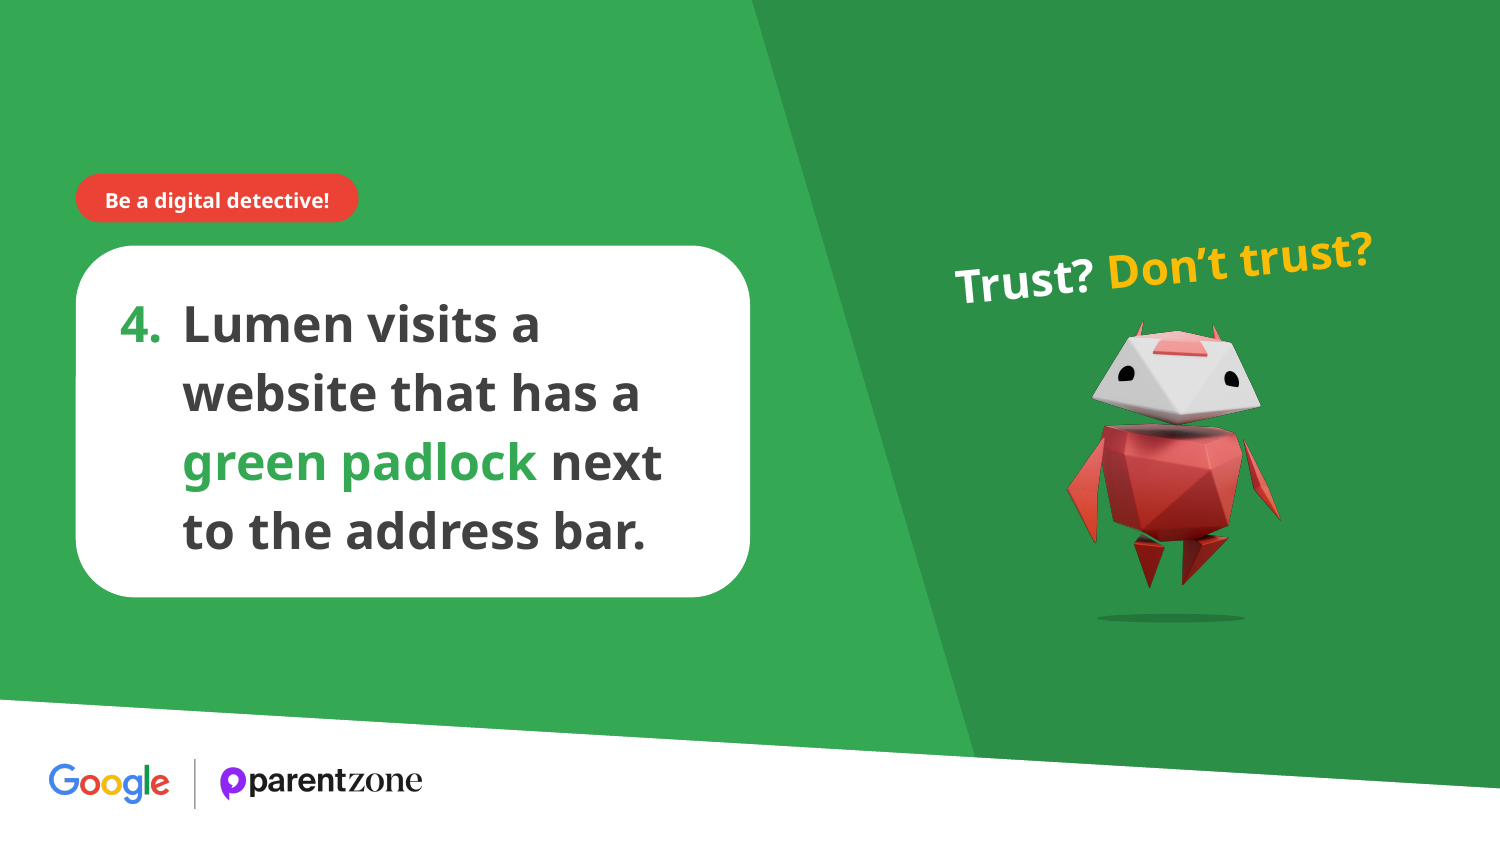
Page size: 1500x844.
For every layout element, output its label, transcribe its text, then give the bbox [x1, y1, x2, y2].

picture [1001, 283, 1341, 623]
picture [49, 758, 423, 809]
text_box [0, 699, 1500, 844]
text_box Lumen visits a website that has a green padlock next to the address bar. [75, 245, 751, 598]
text_box Trust? Don’t trust? [937, 198, 1429, 330]
text_box [751, 0, 1500, 788]
text_box Be a digital detective! [75, 173, 359, 223]
